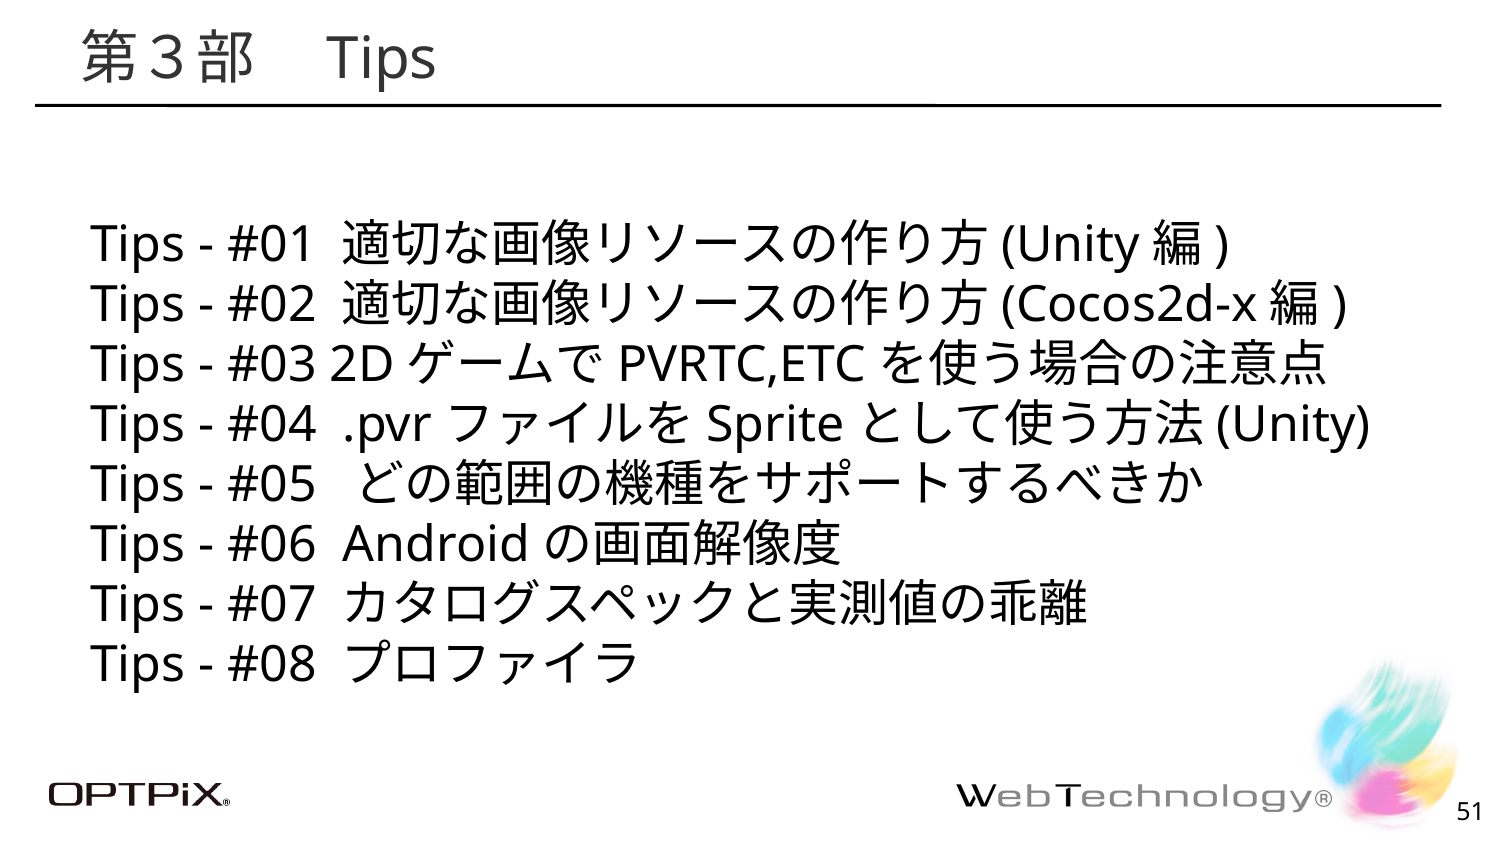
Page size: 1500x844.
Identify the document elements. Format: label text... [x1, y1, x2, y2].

picture [950, 646, 1480, 841]
title 第３部 Tips [64, 0, 1416, 106]
slide_number 50 [1387, 790, 1500, 835]
picture [47, 781, 231, 807]
list Tips - #01 適切な画像リソースの作り方(Unity編) Tips - #02 適切な画像リソースの作り方(Cocos2d-x編) Tips - #03 2DゲームでPVRTC,ETCを使う場合の注意点 Tips - #04 .pvrファイルをSpriteとして使う方法(Unity) Tips - #05 どの範囲の機種をサポートするべきか Tips - #06 Androidの画面解像度 Tips - #07 カタログスペックと実測値の乖離 Tips - #08 プロファイラ [74, 196, 1424, 708]
